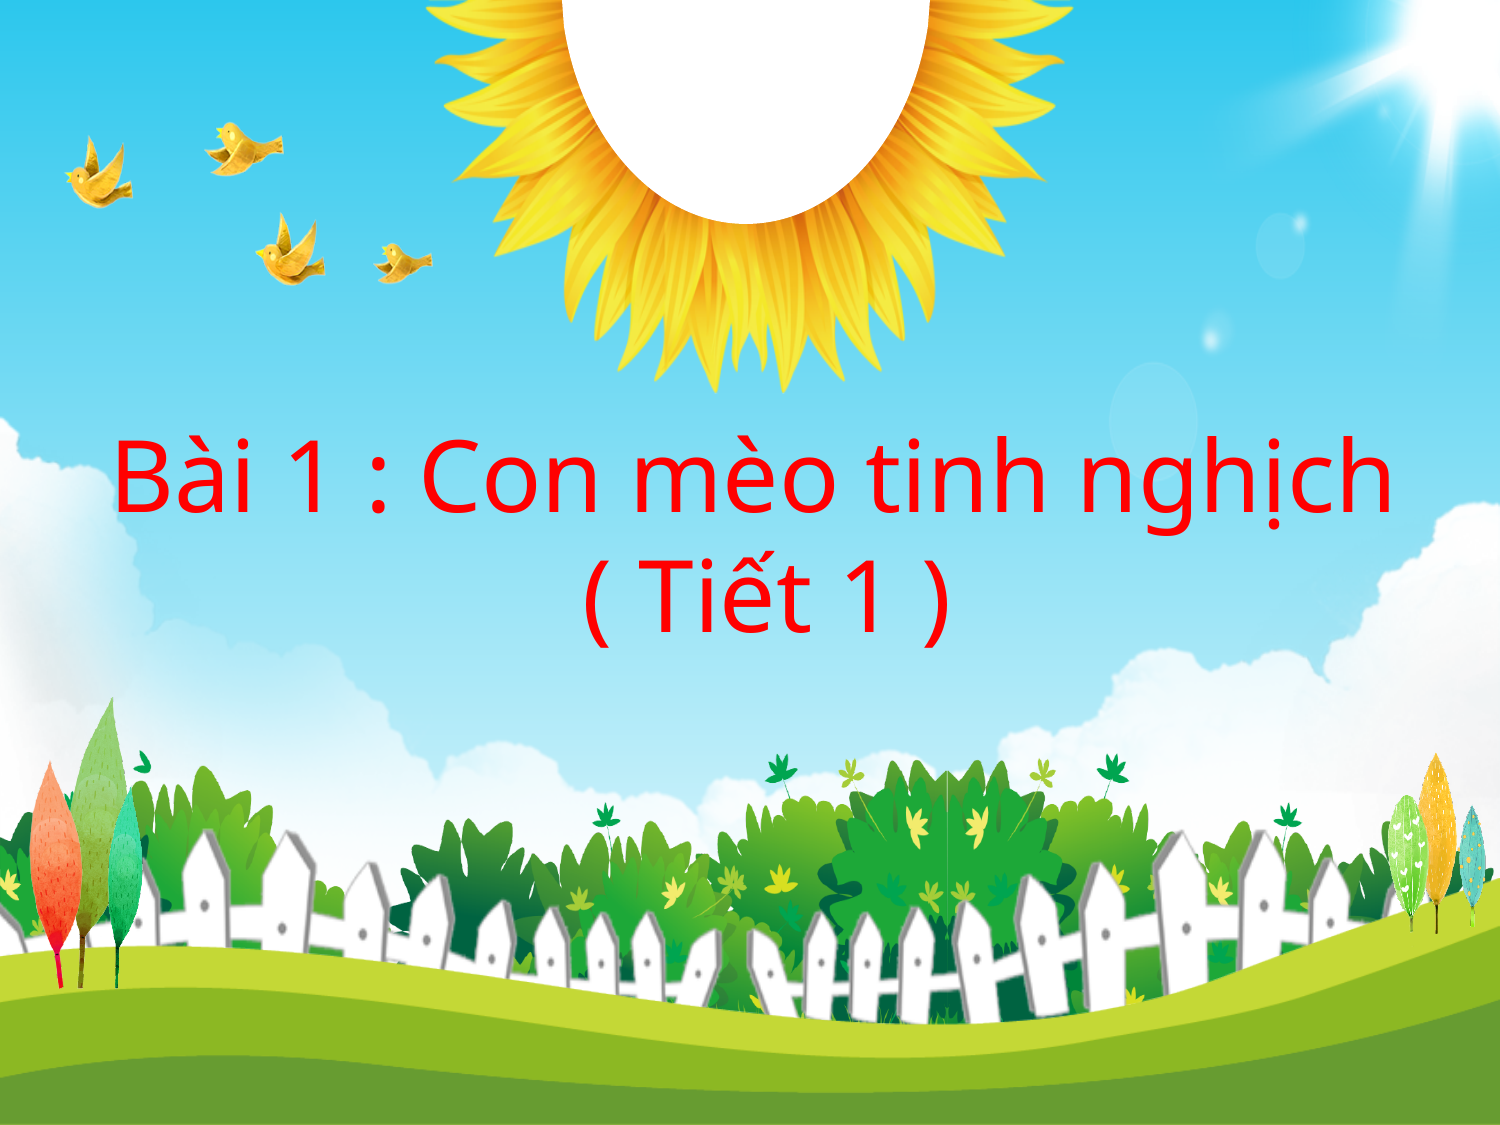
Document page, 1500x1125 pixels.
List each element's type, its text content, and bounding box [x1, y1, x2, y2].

picture [63, 121, 433, 286]
text_box Bài 1 : Con mèo tinh nghịch ( Tiết 1 ) [95, 404, 1440, 660]
picture [0, 0, 1500, 1125]
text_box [383, 0, 1082, 410]
